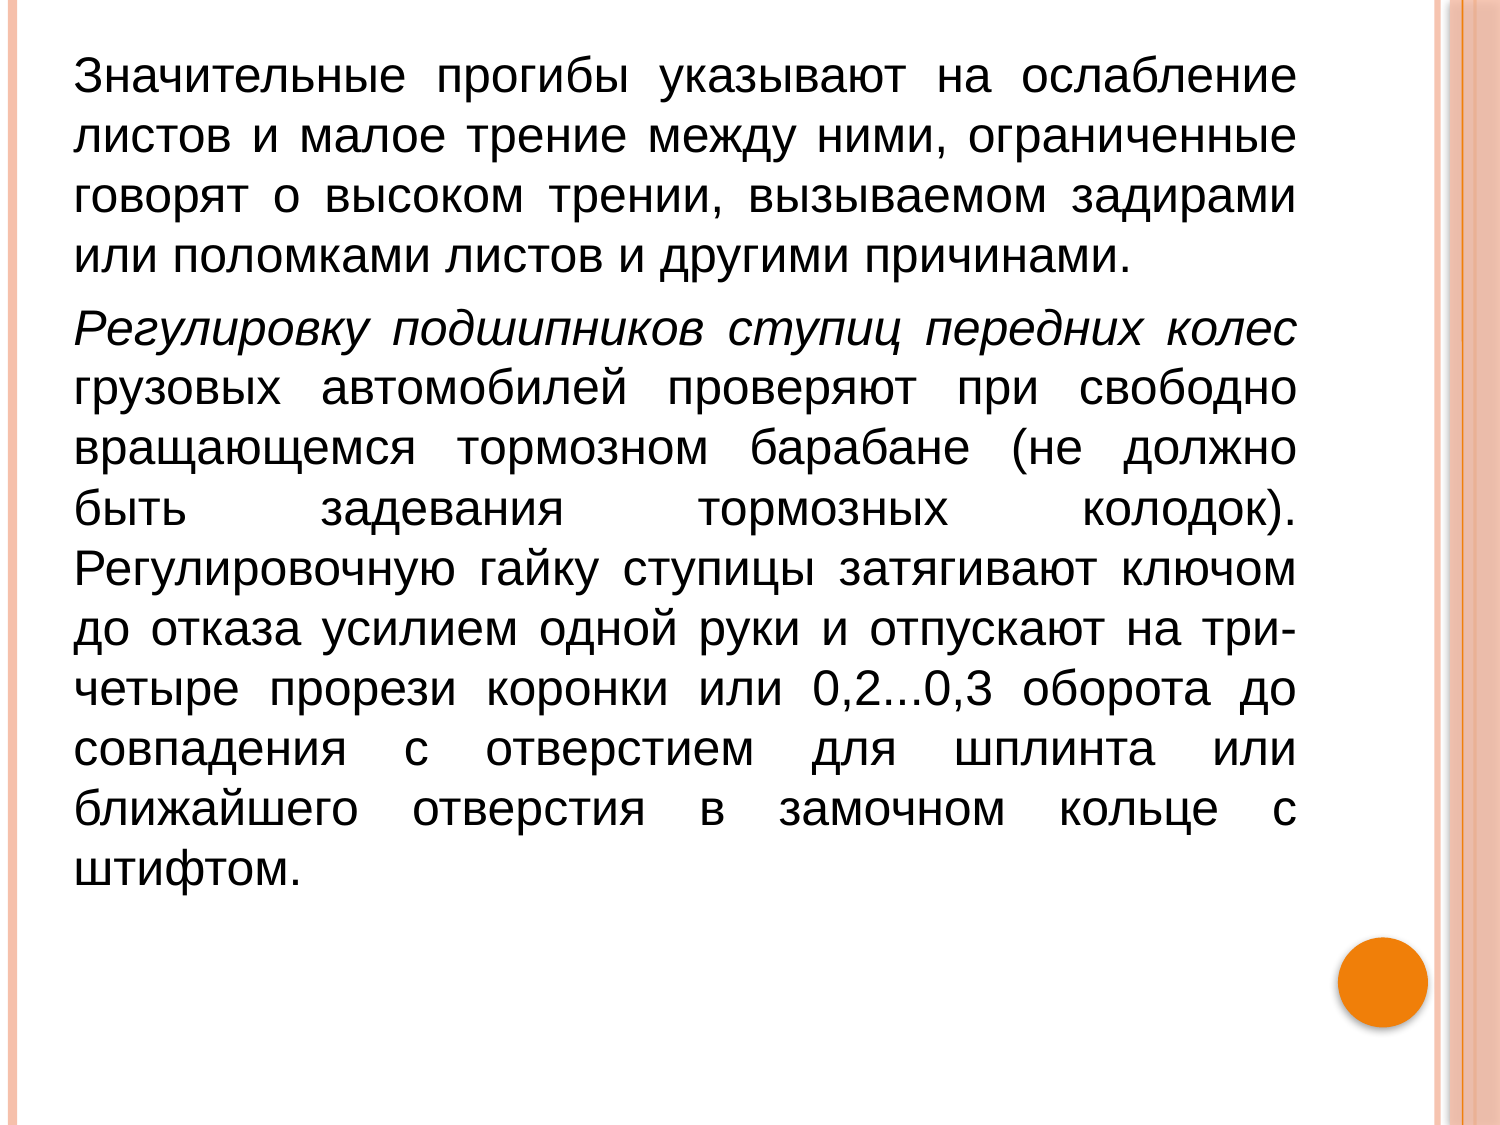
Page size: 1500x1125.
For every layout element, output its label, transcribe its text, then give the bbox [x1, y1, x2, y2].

list Значительные прогибы указывают на ослабление листов и малое трение между ними, ограниченные говорят о высоком трении, вызываемом задирами или поломками листов и другими причинами. Регулировку подшипников ступиц передних колес грузовых автомобилей проверяют при свободно вращающемся тормозном барабане (не должно быть задевания тормозных колодок). Регулировочную гайку ступицы затягивают ключом до отказа усилием одной руки и отпускают на три-четыре прорези коронки или 0,2...0,3 оборота до совпадения с отверстием для шплинта или ближайшего отверстия в замочном кольце с штифтом. [58, 35, 1313, 973]
